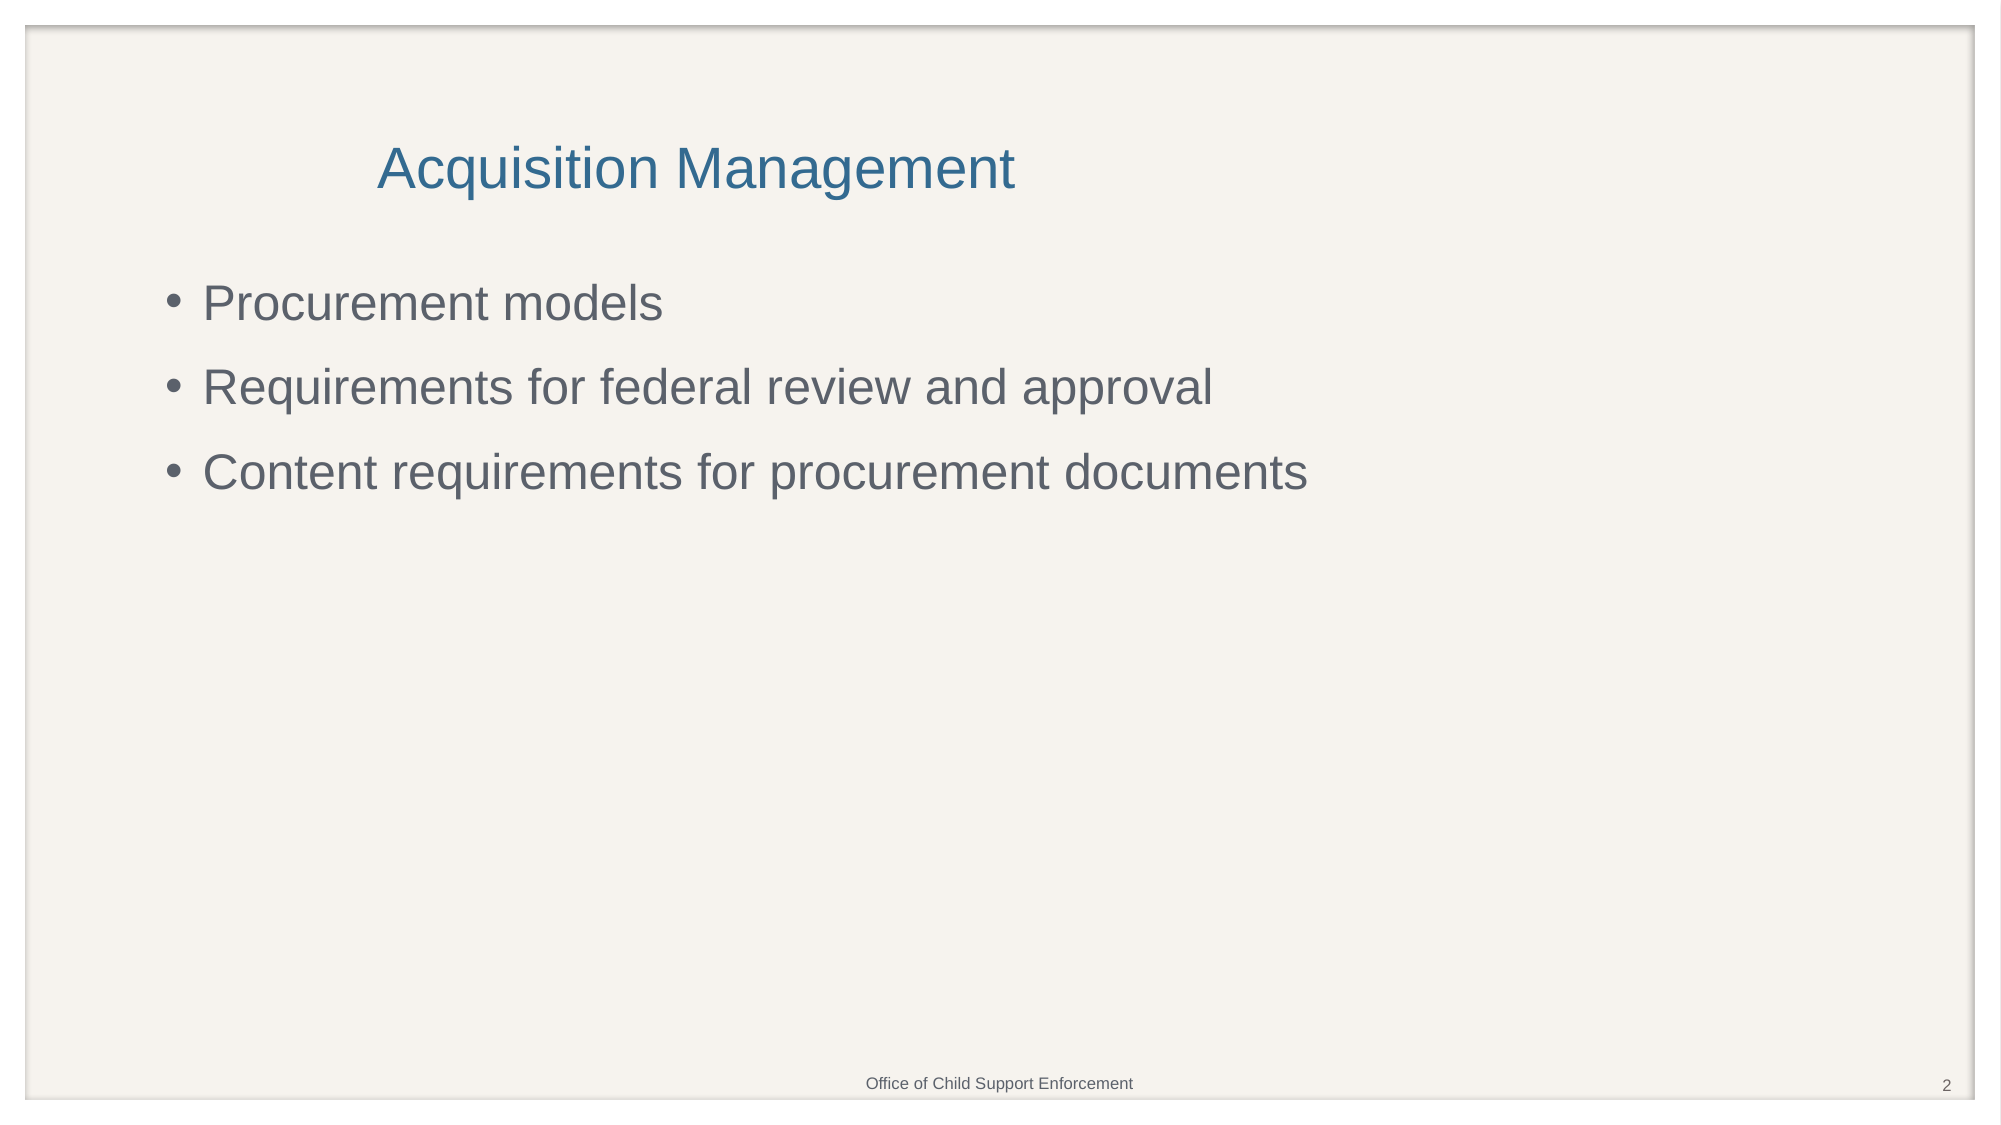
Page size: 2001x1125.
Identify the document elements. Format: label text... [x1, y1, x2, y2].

title Acquisition Management [362, 122, 1600, 208]
list Procurement models Requirements for federal review and approval Content requirements for procurement documents [150, 262, 1800, 1013]
slide_number 2 [1500, 1067, 1967, 1103]
